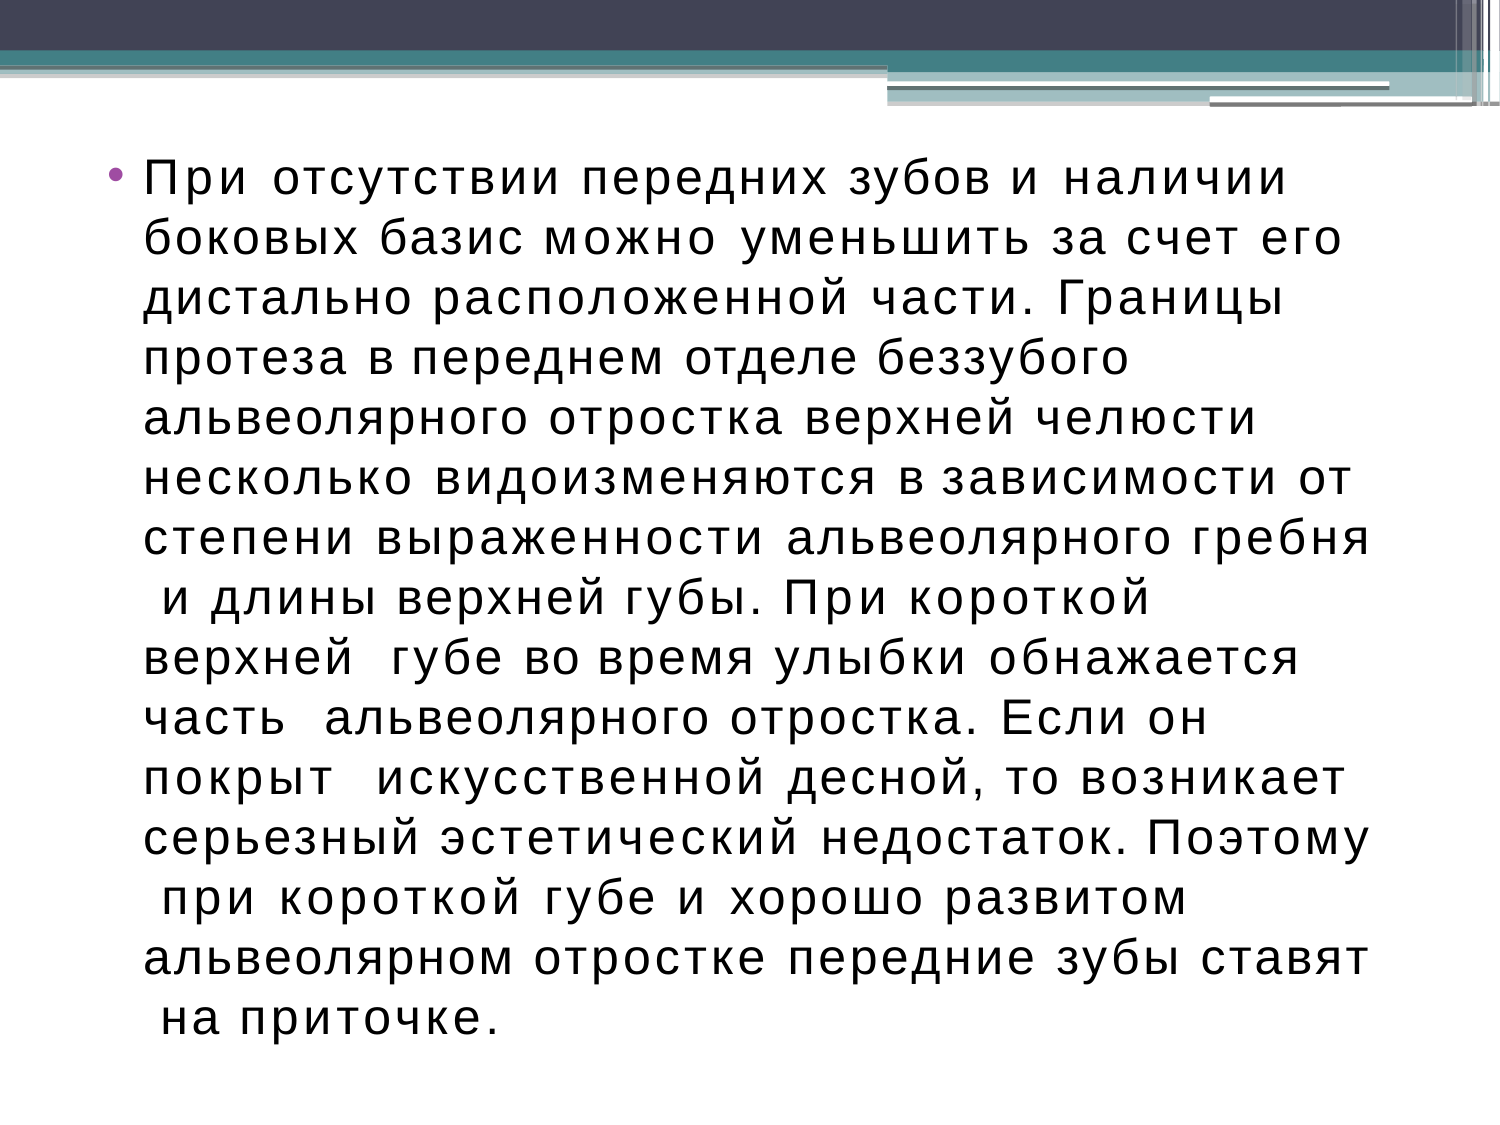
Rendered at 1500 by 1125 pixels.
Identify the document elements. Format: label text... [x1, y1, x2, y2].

text_box При отсутствии передних зубов и наличии боковых базис можно уменьшить за счет его дистально расположенной части. Границы протеза в переднем отделе беззубого альвеолярного отростка верхней челюсти несколько видоизменяются в зависимости от степени выраженности альвеолярного гребня и длины верхней губы. При короткой верхней губе во время улыбки обнажается часть альвеолярного отростка. Если он покрыт искусственной десной, то возникает серьезный эстетический недостаток. Поэтому при короткой губе и хорошо развитом альвеолярном отростке передние зубы ставят на приточке. [104, 142, 1384, 1045]
